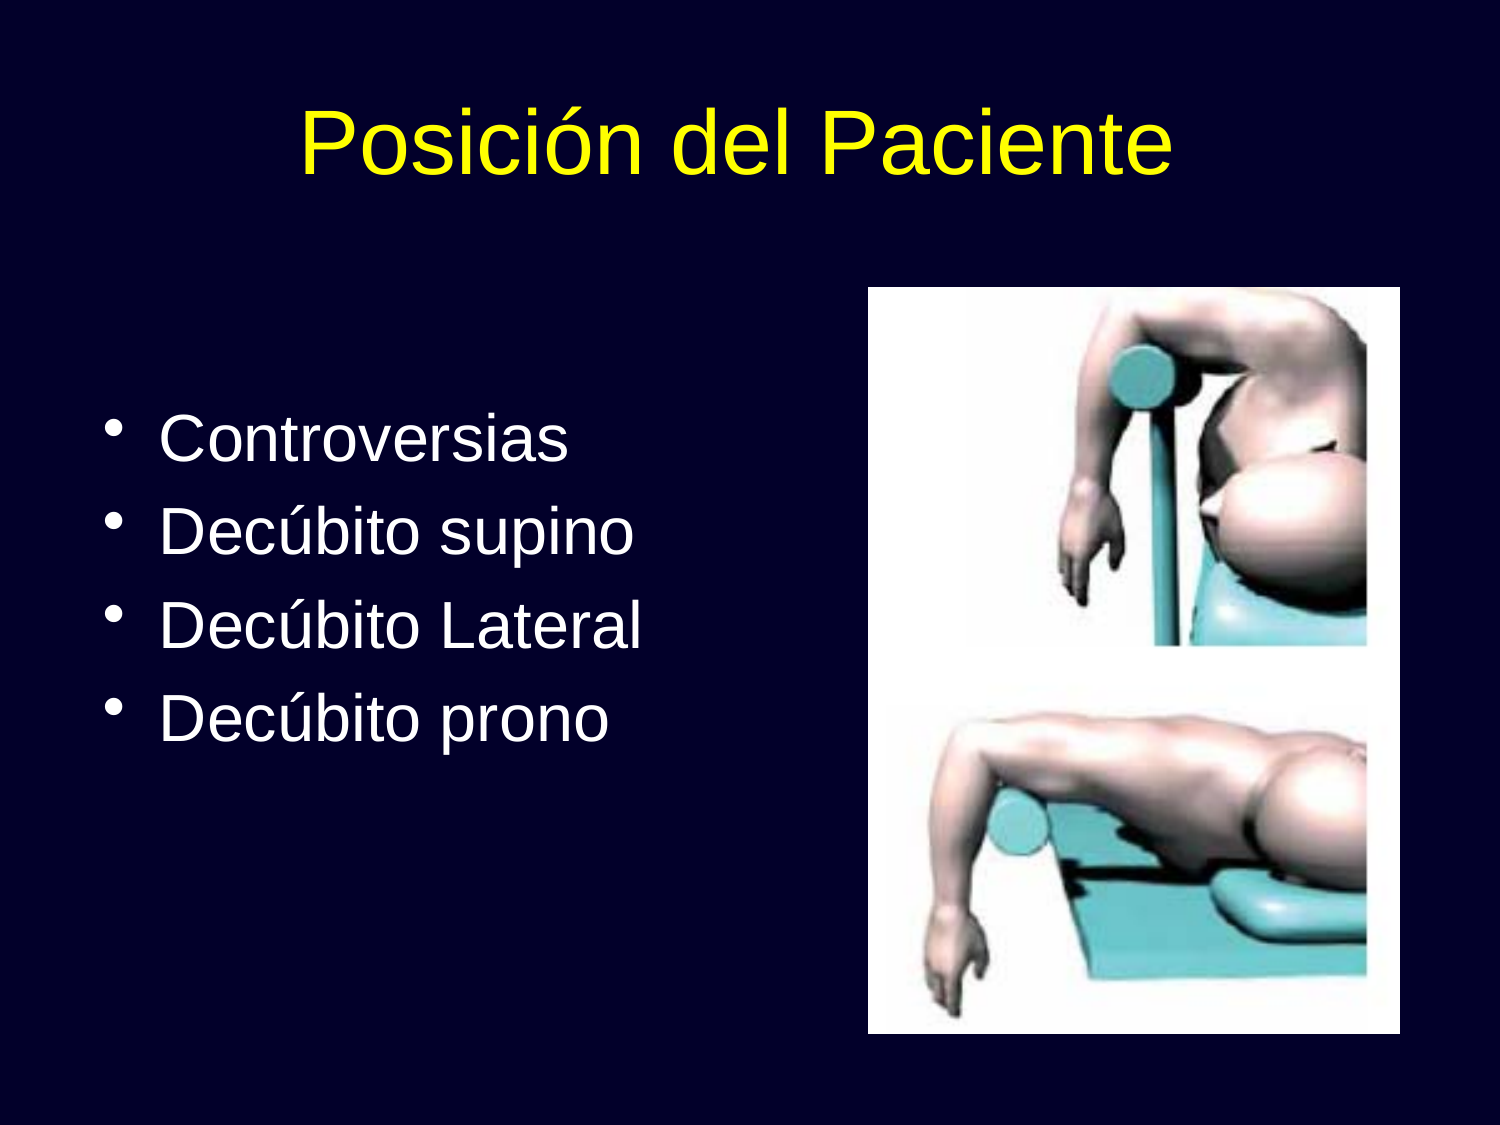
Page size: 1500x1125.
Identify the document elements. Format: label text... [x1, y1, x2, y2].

list Controversias Decúbito supino Decúbito Lateral Decúbito prono [87, 387, 813, 1001]
title Posición del Paciente [112, 37, 1363, 238]
picture [868, 287, 1401, 1034]
